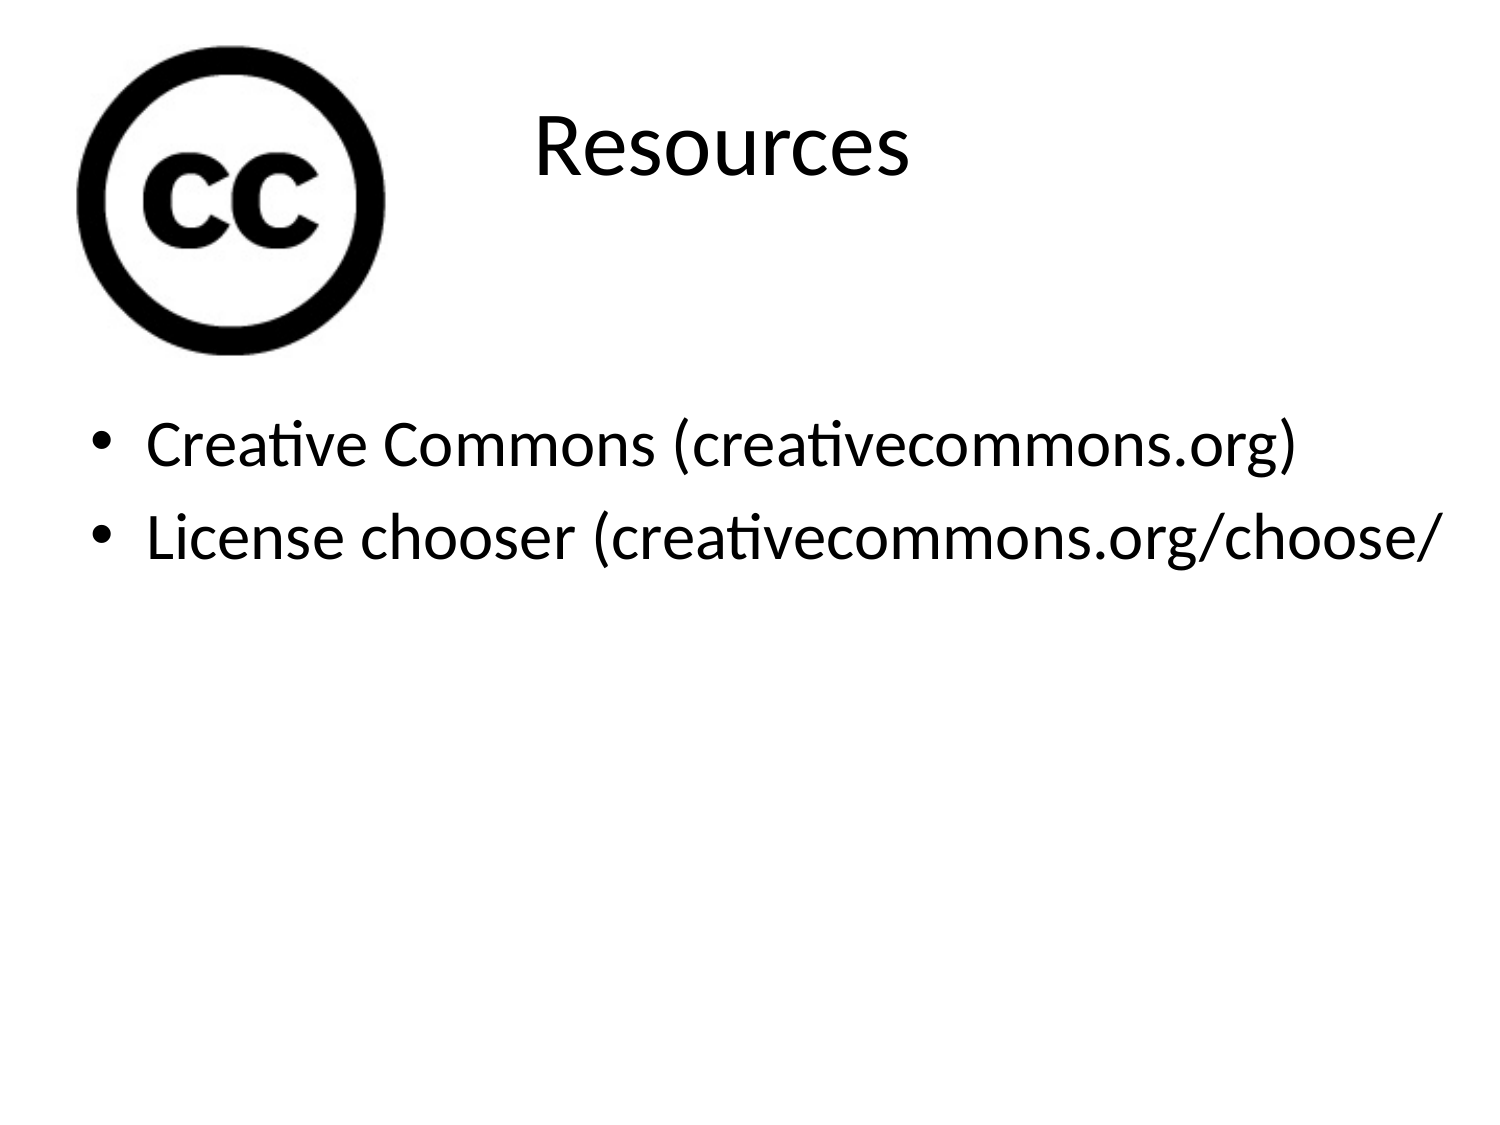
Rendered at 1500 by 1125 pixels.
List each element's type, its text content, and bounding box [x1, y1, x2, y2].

list Creative Commons (creativecommons.org) License chooser (creativecommons.org/choose/ [75, 392, 1478, 1024]
title Resources [518, 45, 1425, 233]
picture [74, 44, 388, 358]
